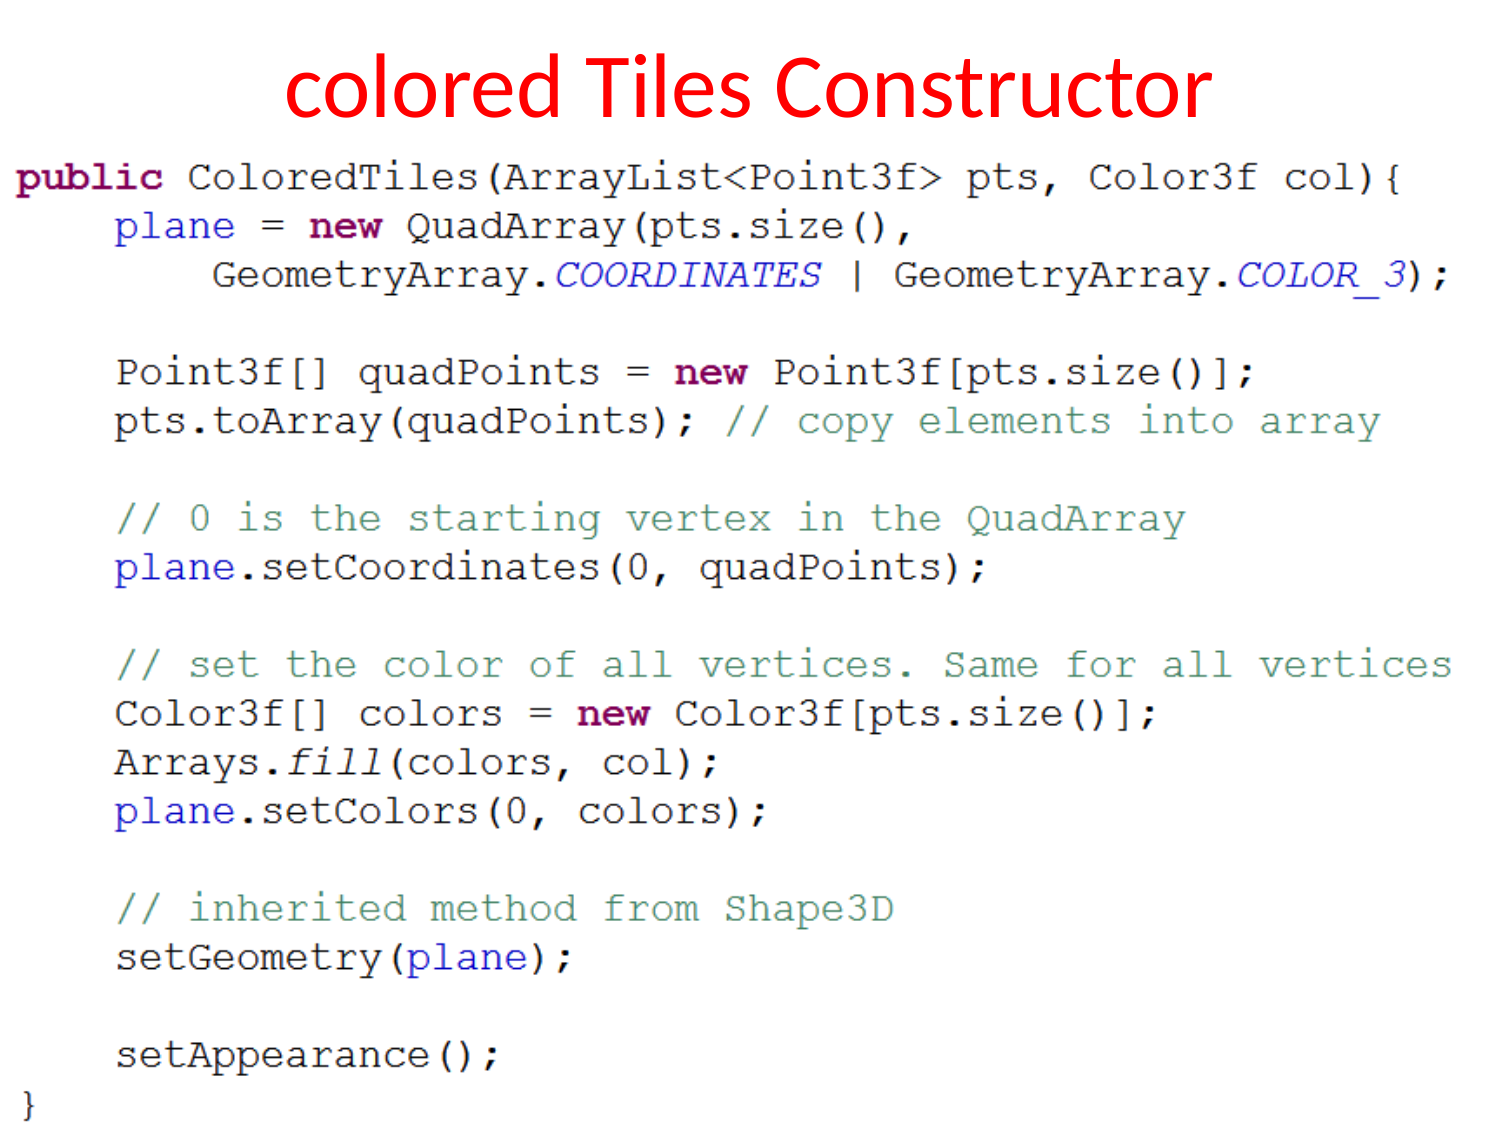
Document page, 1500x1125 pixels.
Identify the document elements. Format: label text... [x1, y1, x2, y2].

title colored Tiles Constructor [75, 0, 1425, 151]
picture [0, 153, 1476, 1123]
